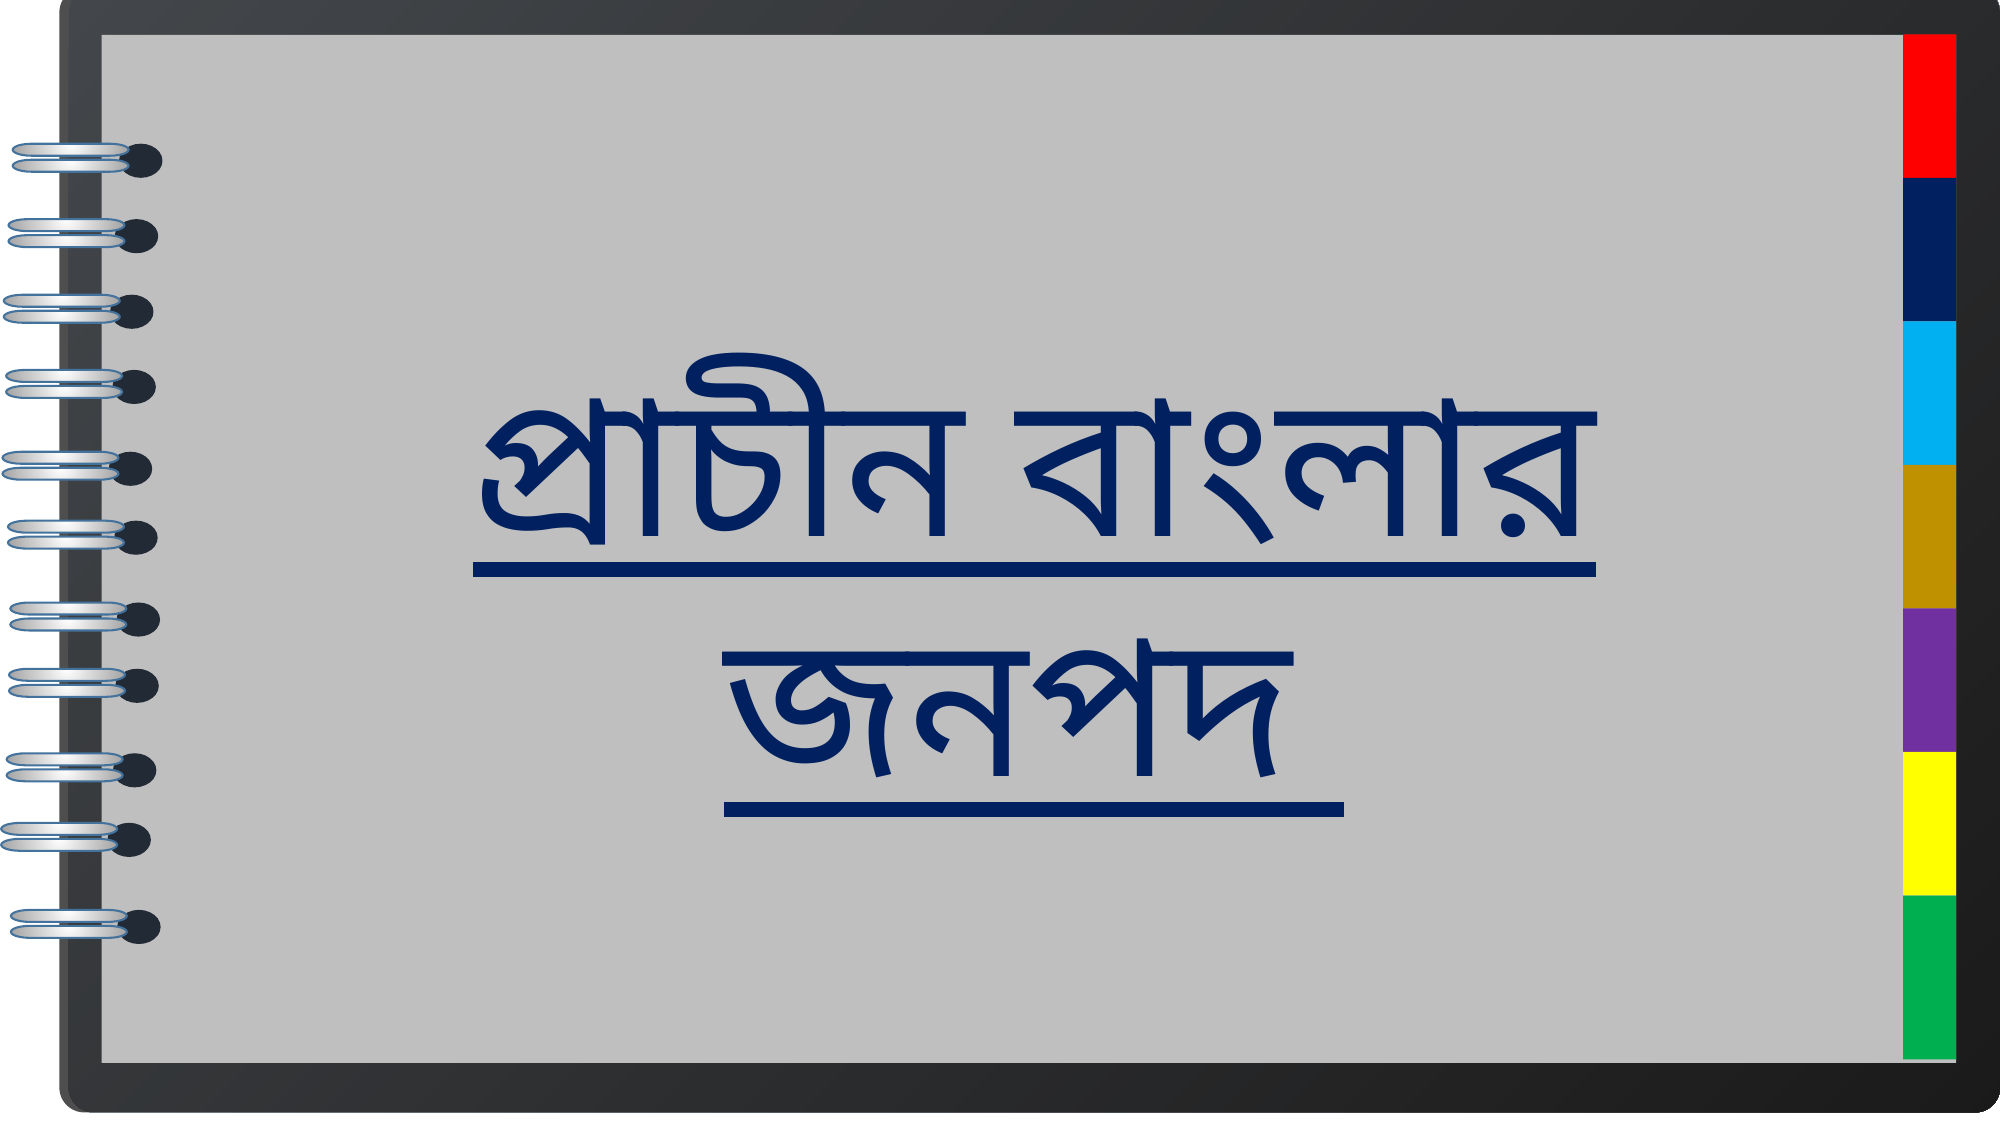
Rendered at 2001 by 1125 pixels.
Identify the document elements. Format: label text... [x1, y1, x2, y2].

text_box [10, 909, 161, 944]
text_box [8, 219, 159, 254]
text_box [12, 143, 163, 178]
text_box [6, 753, 157, 788]
text_box [58, 0, 2000, 1114]
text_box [9, 668, 159, 703]
text_box [100, 34, 1957, 1064]
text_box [1903, 34, 1957, 1060]
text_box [10, 602, 161, 637]
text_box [7, 520, 158, 555]
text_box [2, 451, 153, 486]
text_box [1, 822, 151, 857]
text_box প্রাচীন বাংলার জনপদ [237, 328, 1832, 824]
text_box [3, 294, 154, 329]
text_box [6, 369, 156, 404]
